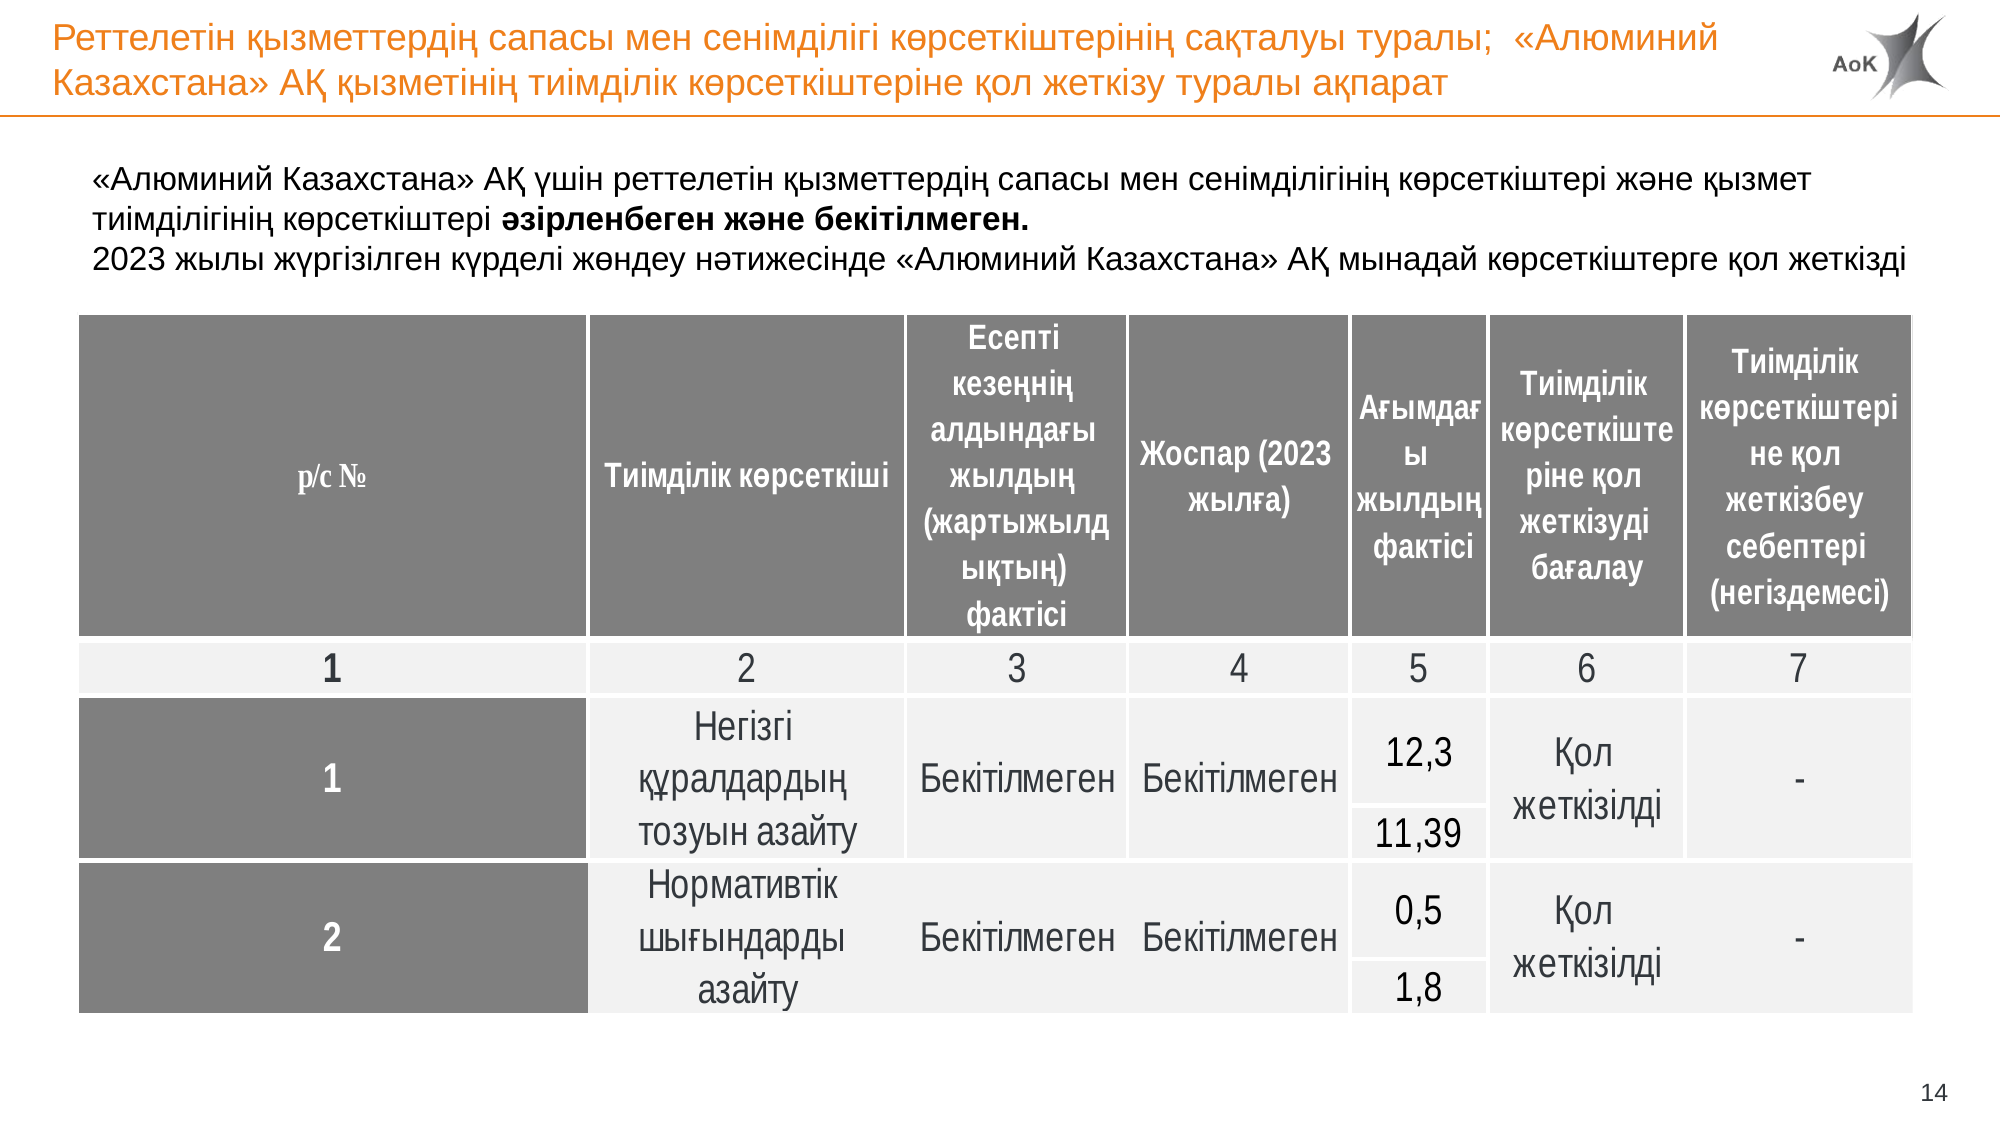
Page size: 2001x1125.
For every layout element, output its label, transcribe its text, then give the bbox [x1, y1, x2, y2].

text_box «Алюминий Казахстана» АҚ үшін реттелетін қызметтердің сапасы мен сенімділігінің көрсеткіштері және қызмет тиімділігінің көрсеткіштері әзірленбеген және бекітілмеген. 2023 жылы жүргізілген күрделі жөндеу нәтижесінде «Алюминий Казахстана» АҚ мынадай көрсеткіштерге қол жеткізді [77, 150, 1960, 285]
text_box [77, 312, 1915, 1015]
title Реттелетін қызметтердің сапасы мен сенімділігі көрсеткіштерінің сақталуы туралы; «Алюминий Казахстана» АҚ қызметінің тиімділік көрсеткіштеріне қол жеткізу туралы ақпарат [52, 0, 1788, 116]
picture [1823, 6, 1957, 106]
